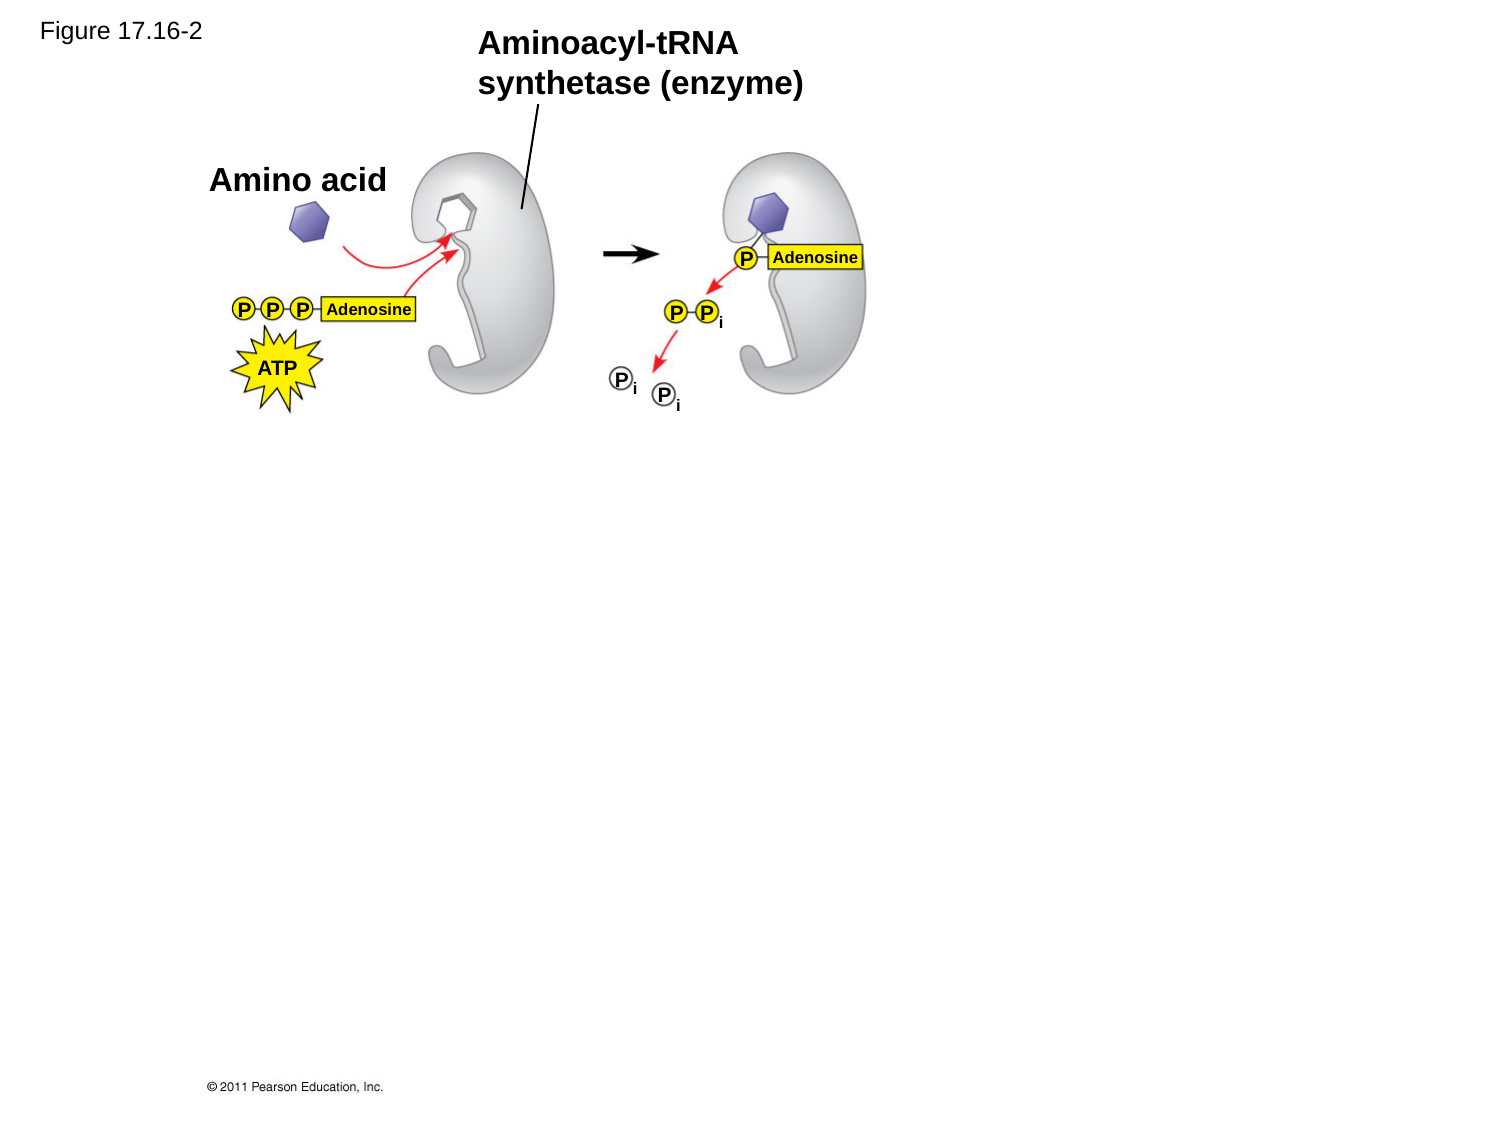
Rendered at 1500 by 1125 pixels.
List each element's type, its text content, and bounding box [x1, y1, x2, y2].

picture [201, 22, 1299, 1103]
title Figure 17.16-2 [24, 3, 451, 55]
